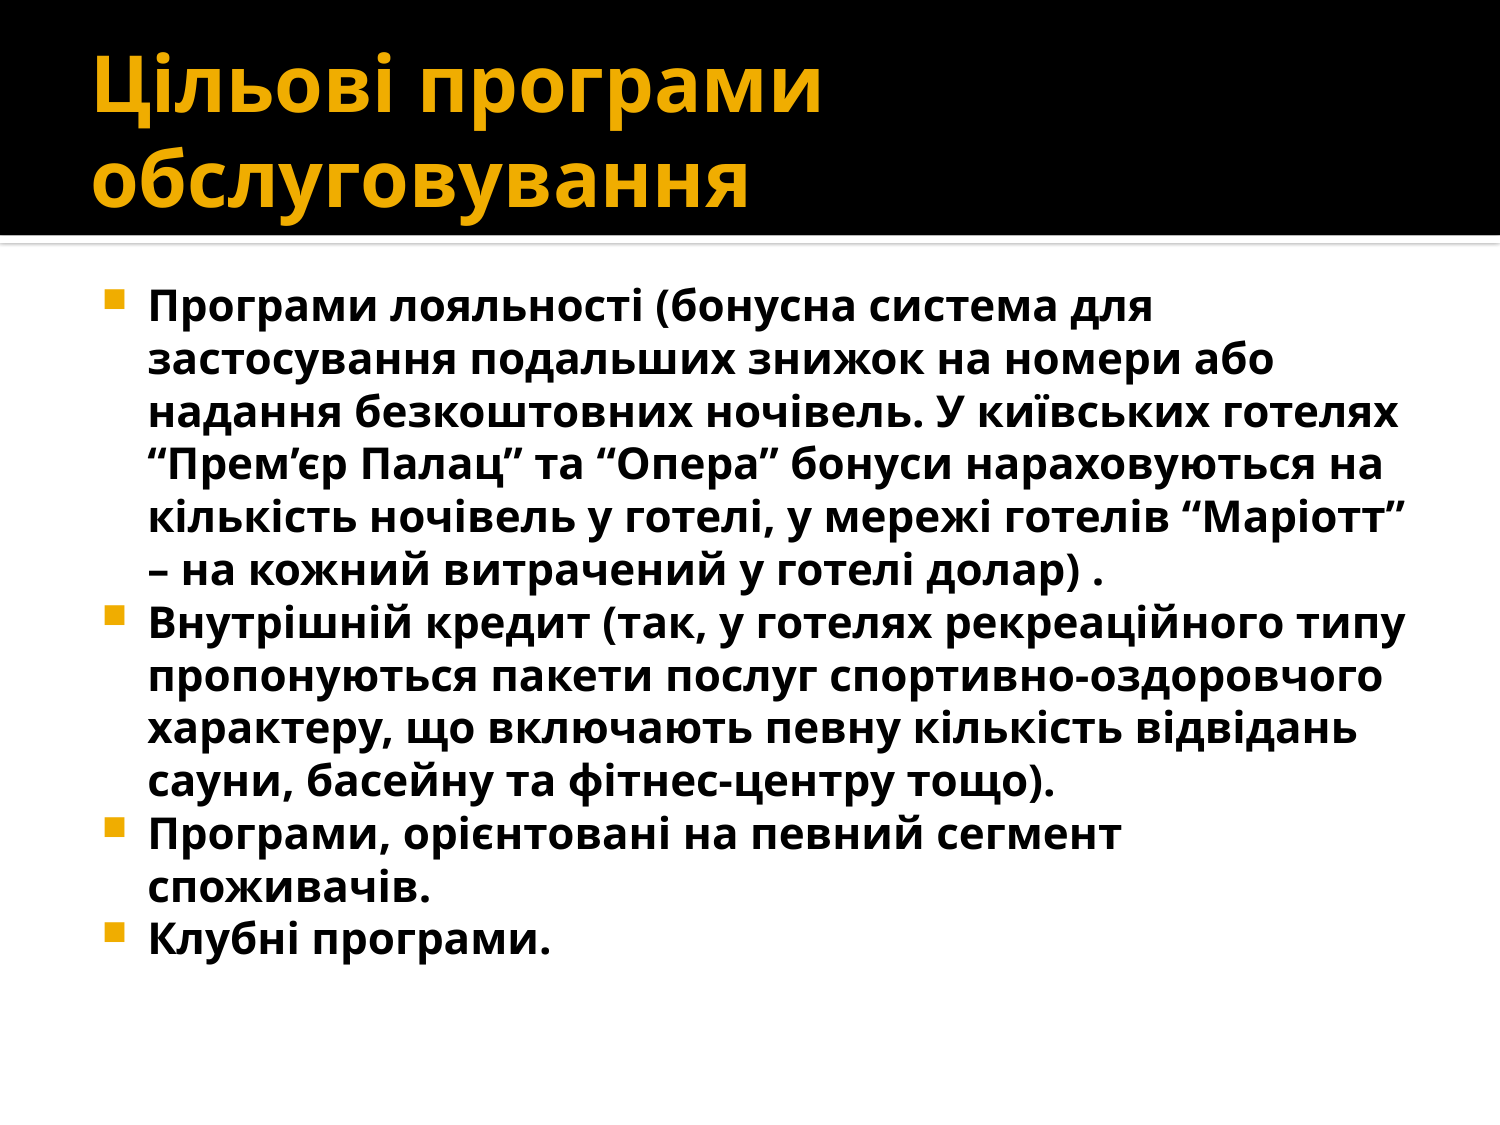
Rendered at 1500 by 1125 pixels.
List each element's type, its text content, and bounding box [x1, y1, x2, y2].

list Програми лояльності (бонусна система для застосування подальших знижок на номери або надання безкоштовних ночівель. У київських готелях “Прем’єр Палац” та “Опера” бонуси нараховуються на кількість ночівель у готелі, у мережі готелів “Маріотт” – на кожний витрачений у готелі долар) . Внутрішній кредит (так, у готелях рекреаційного типу пропонуються пакети послуг спортивно-оздоровчого характеру, що включають певну кількість відвідань сауни, басейну та фітнес-центру тощо). Програми, орієнтовані на певний сегмент споживачів. Клубні програми. [75, 262, 1425, 1071]
title Цільові програми обслуговування [75, 25, 1425, 231]
